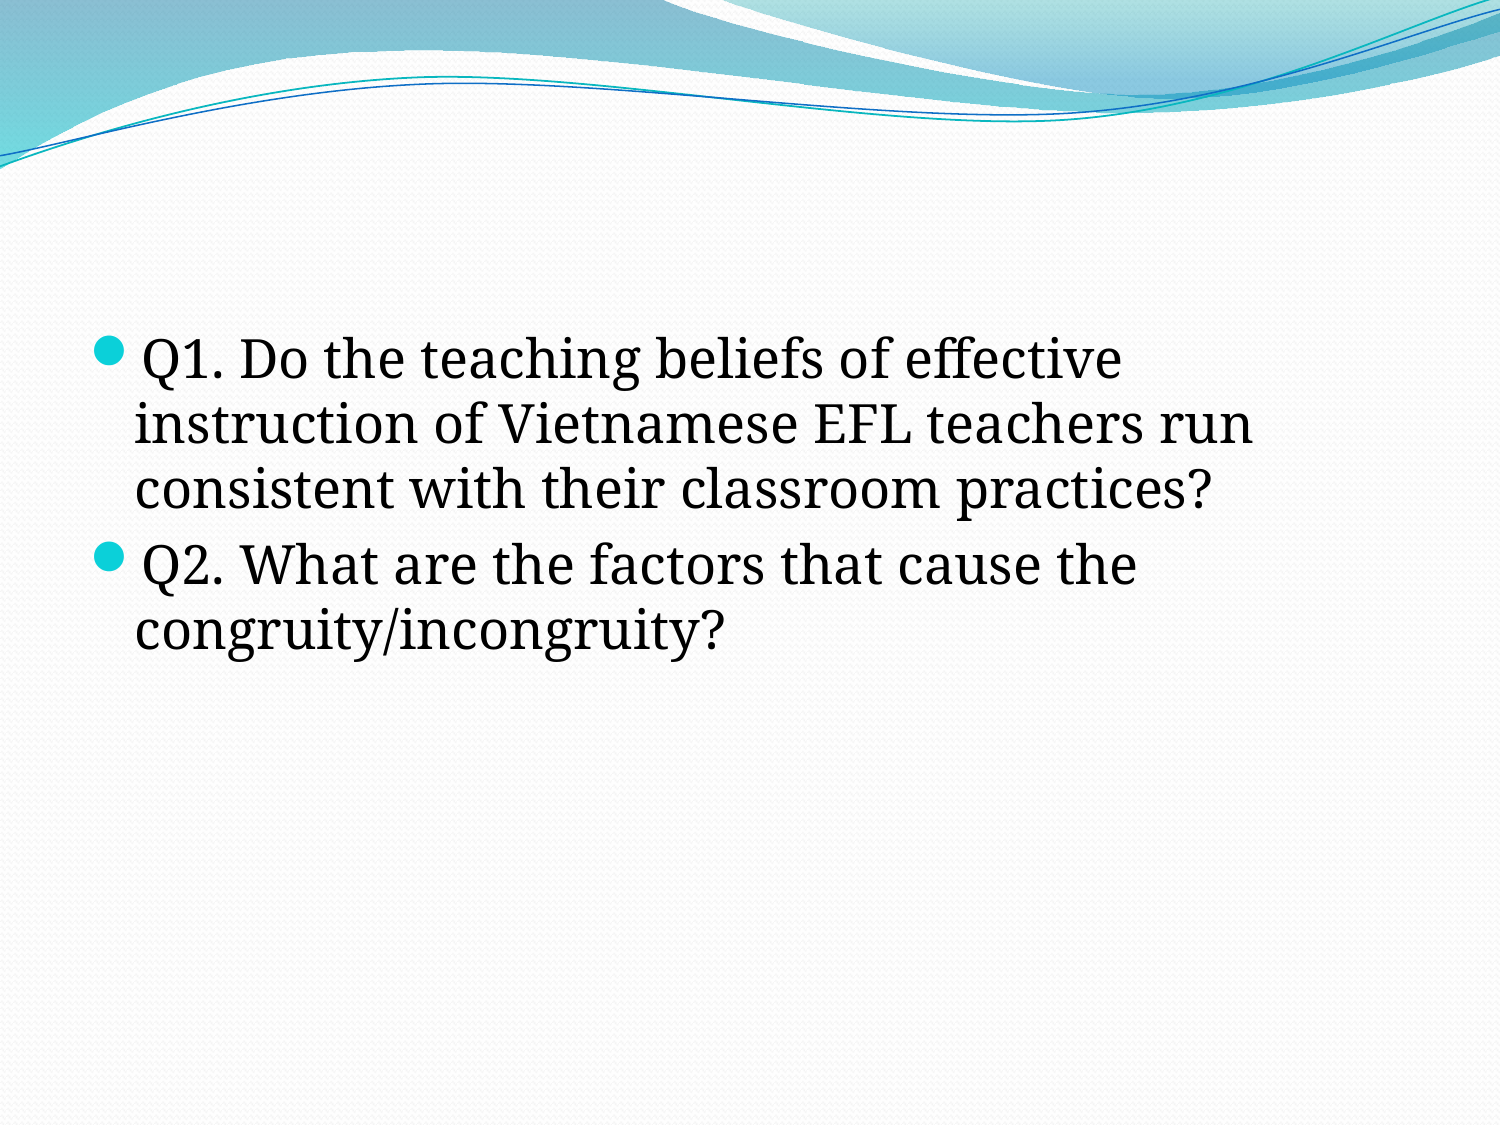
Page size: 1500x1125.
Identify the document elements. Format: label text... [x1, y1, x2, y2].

list Q1. Do the teaching beliefs of effective instruction of Vietnamese EFL teachers run consistent with their classroom practices? Q2. What are the factors that cause the congruity/incongruity? [75, 317, 1425, 1038]
